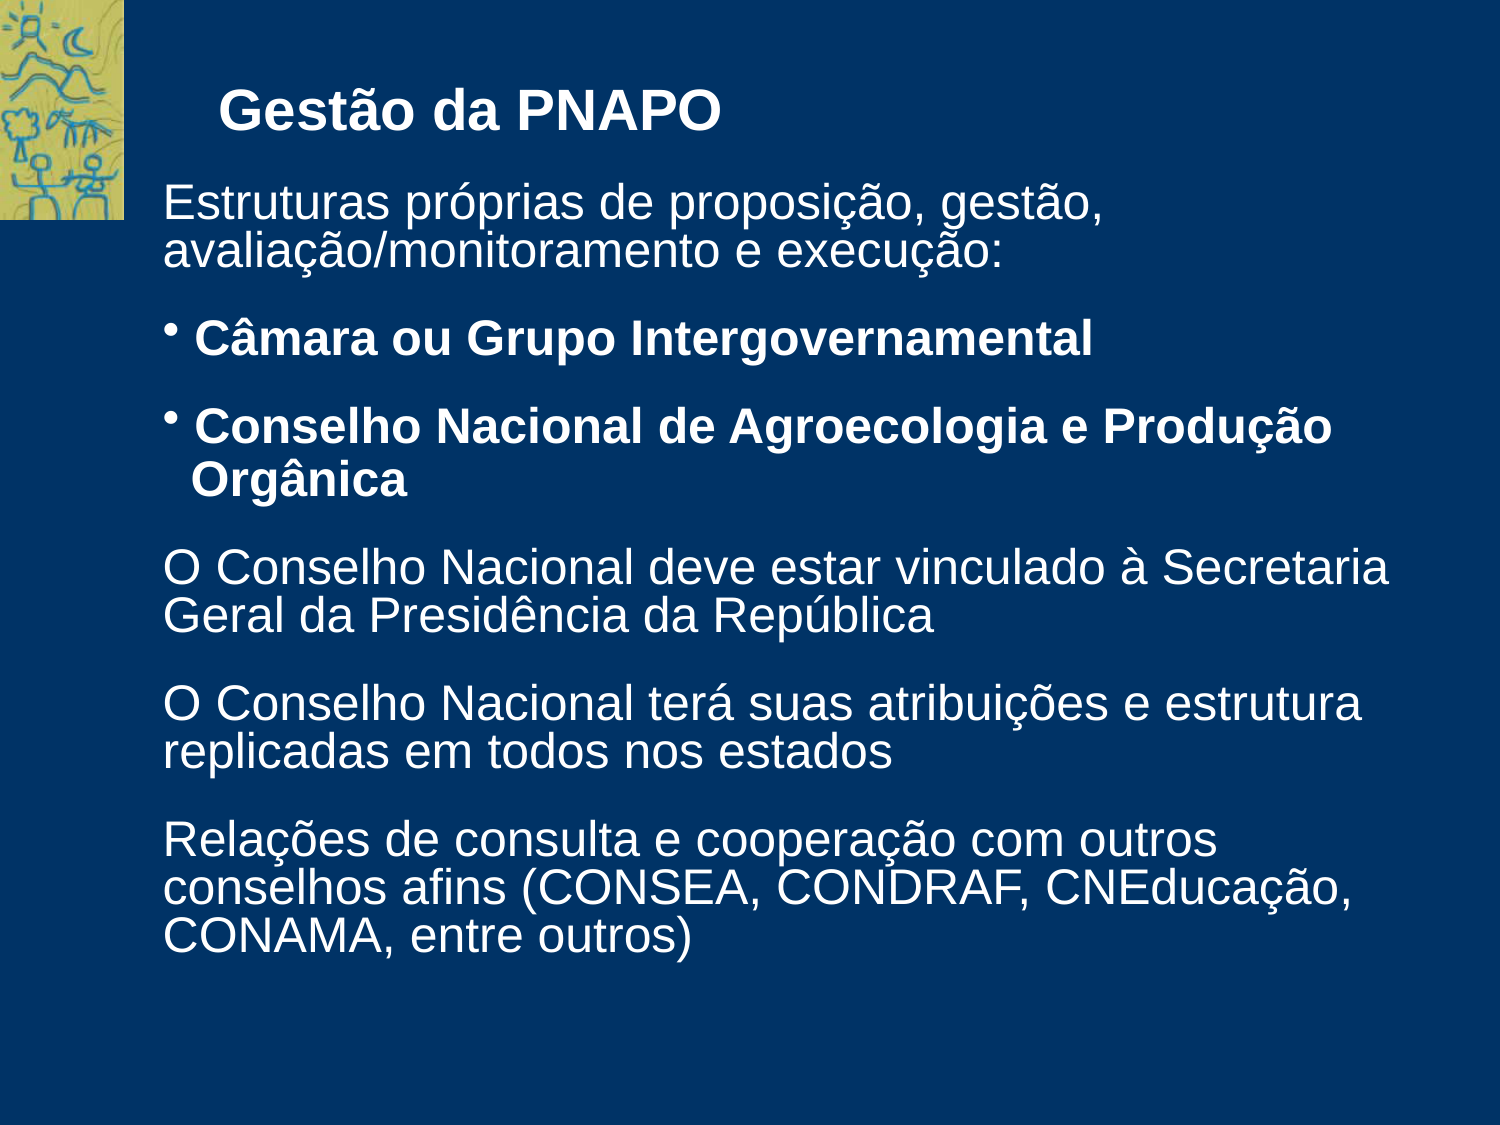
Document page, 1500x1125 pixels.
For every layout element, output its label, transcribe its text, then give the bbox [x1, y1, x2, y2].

list Gestão da PNAPO Estruturas próprias de proposição, gestão, avaliação/monitoramento e execução: Câmara ou Grupo Intergovernamental Conselho Nacional de Agroecologia e Produção Orgânica O Conselho Nacional deve estar vinculado à Secretaria Geral da Presidência da República O Conselho Nacional terá suas atribuições e estrutura replicadas em todos nos estados Relações de consulta e cooperação com outros conselhos afins (CONSEA, CONDRAF, CNEducação, CONAMA, entre outros) [147, 77, 1436, 1048]
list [0, 0, 125, 221]
